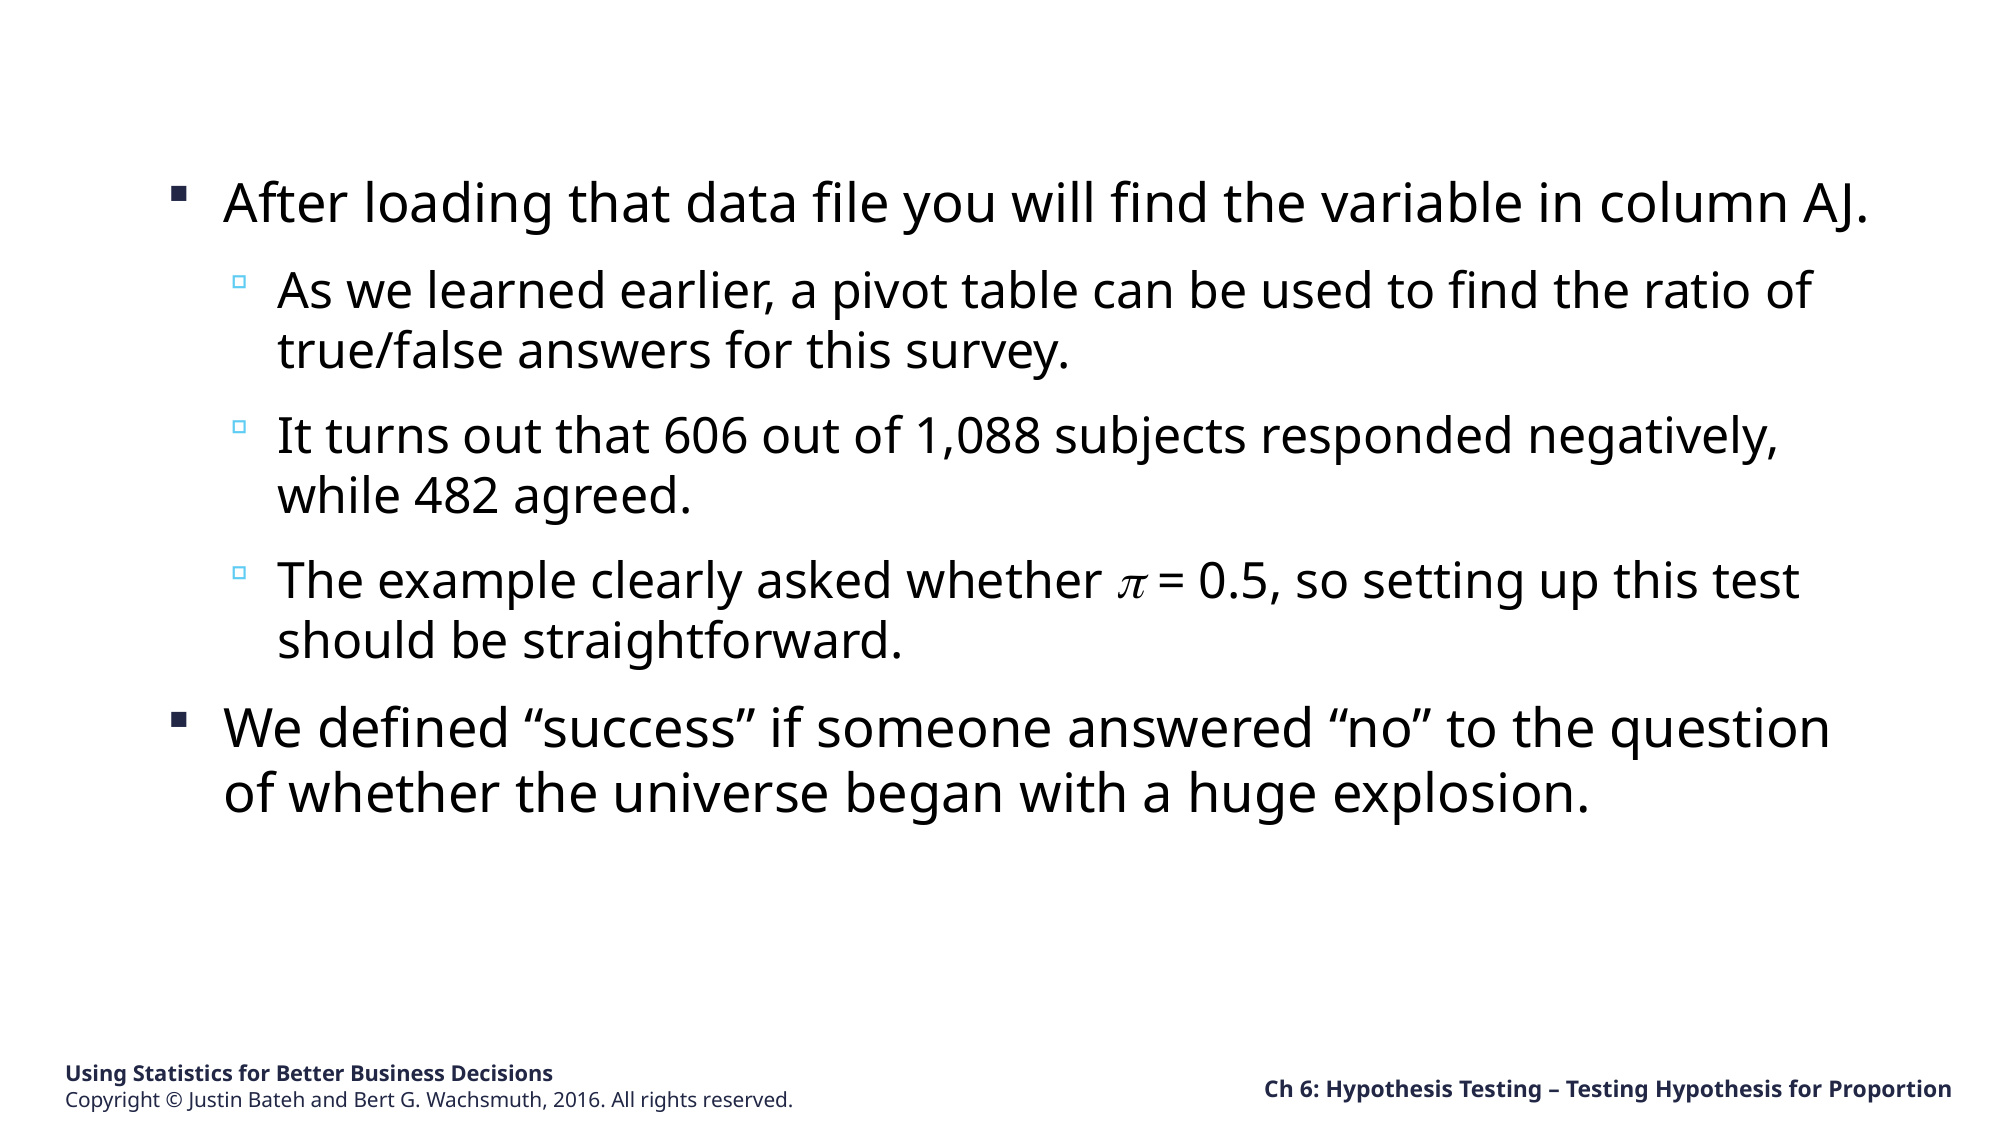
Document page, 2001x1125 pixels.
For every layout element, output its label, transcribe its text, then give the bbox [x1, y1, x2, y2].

list After loading that data file you will find the variable in column AJ. As we learned earlier, a pivot table can be used to find the ratio of true/false answers for this survey. It turns out that 606 out of 1,088 subjects responded negatively, while 482 agreed. The example clearly asked whether p = 0.5, so setting up this test should be straightforward. We defined “success” if someone answered “no” to the question of whether the universe began with a huge explosion. [141, 160, 1900, 1005]
text_box Ch 6: Hypothesis Testing – Testing Hypothesis for Proportion [975, 1067, 1968, 1110]
